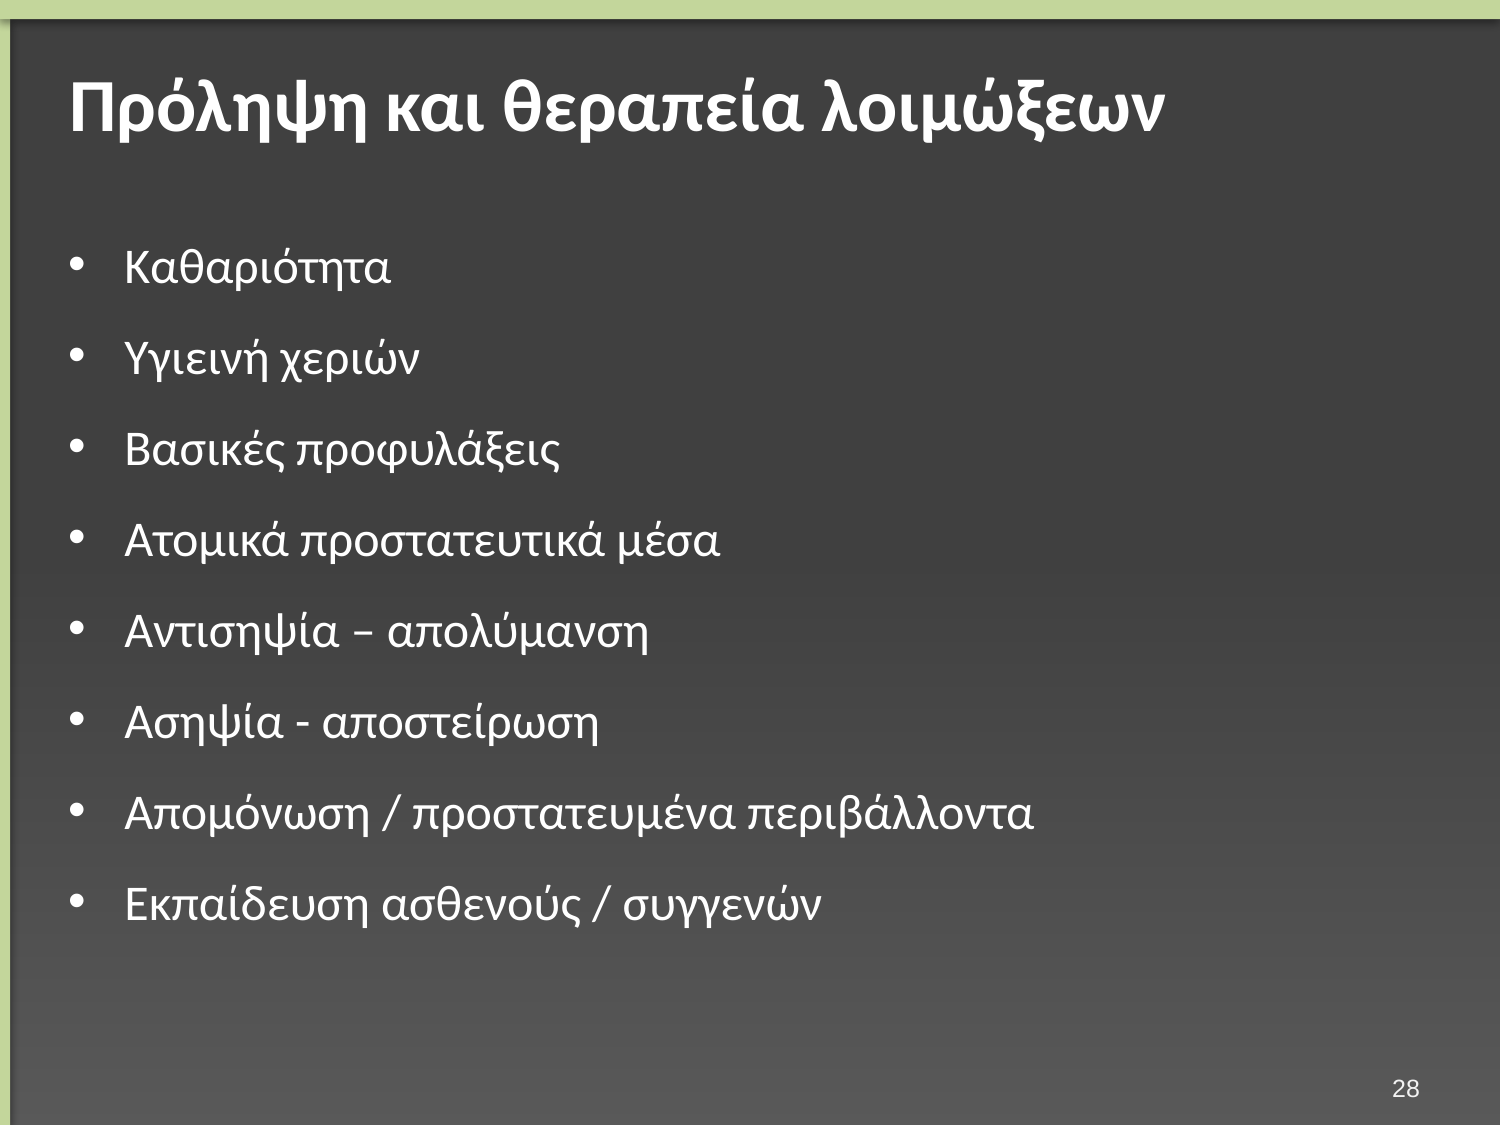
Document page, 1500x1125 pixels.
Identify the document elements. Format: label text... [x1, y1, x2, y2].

list Καθαριότητα Υγιεινή χεριών Βασικές προφυλάξεις Ατομικά προστατευτικά μέσα Αντισηψία – απολύμανση Ασηψία - αποστείρωση Απομόνωση / προστατευμένα περιβάλλοντα Εκπαίδευση ασθενούς / συγγενών [53, 219, 1436, 1083]
title Πρόληψη και θεραπεία λοιμώξεων [10, 19, 1500, 185]
slide_number 27 [1085, 1083, 1436, 1118]
